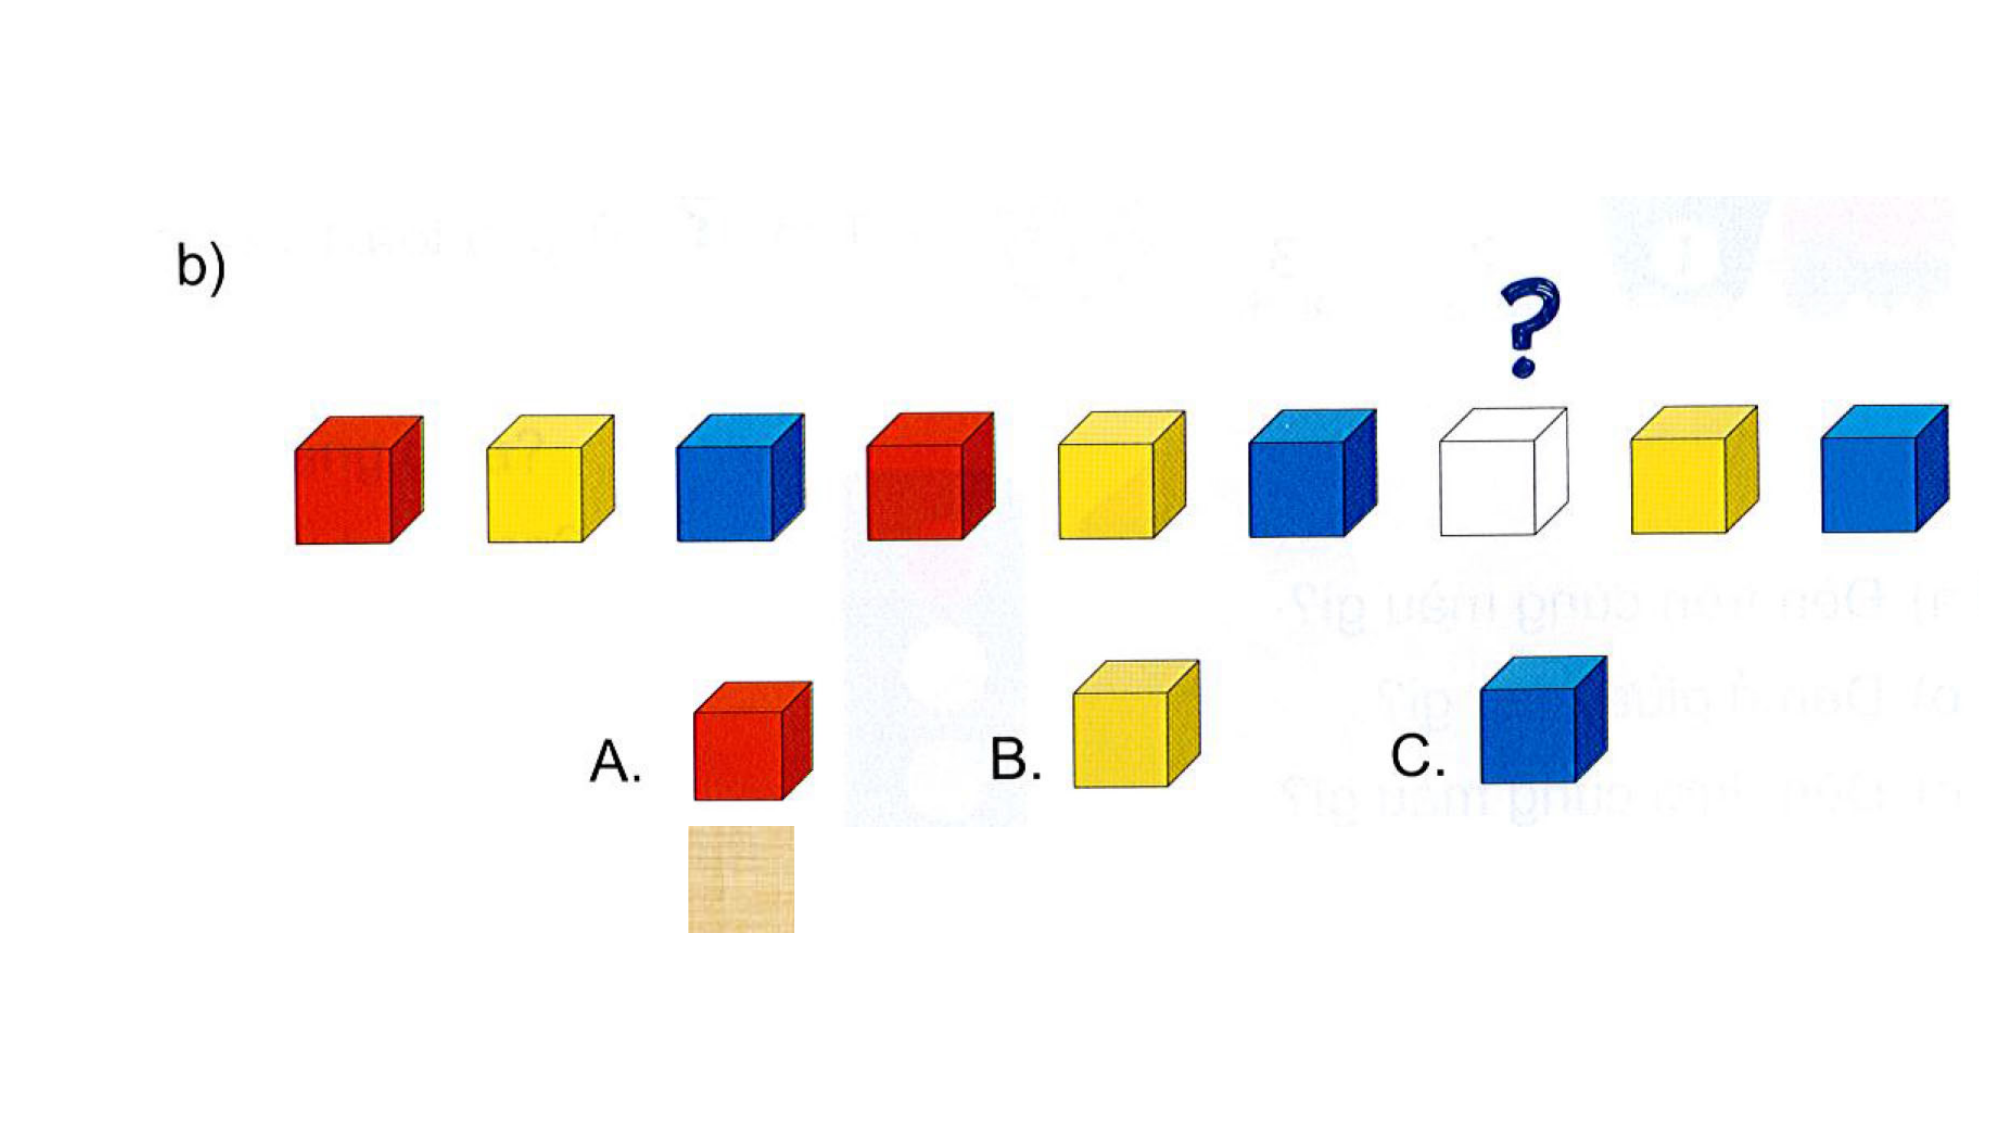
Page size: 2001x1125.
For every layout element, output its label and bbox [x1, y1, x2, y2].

picture [38, 196, 1979, 827]
text_box [687, 827, 796, 934]
